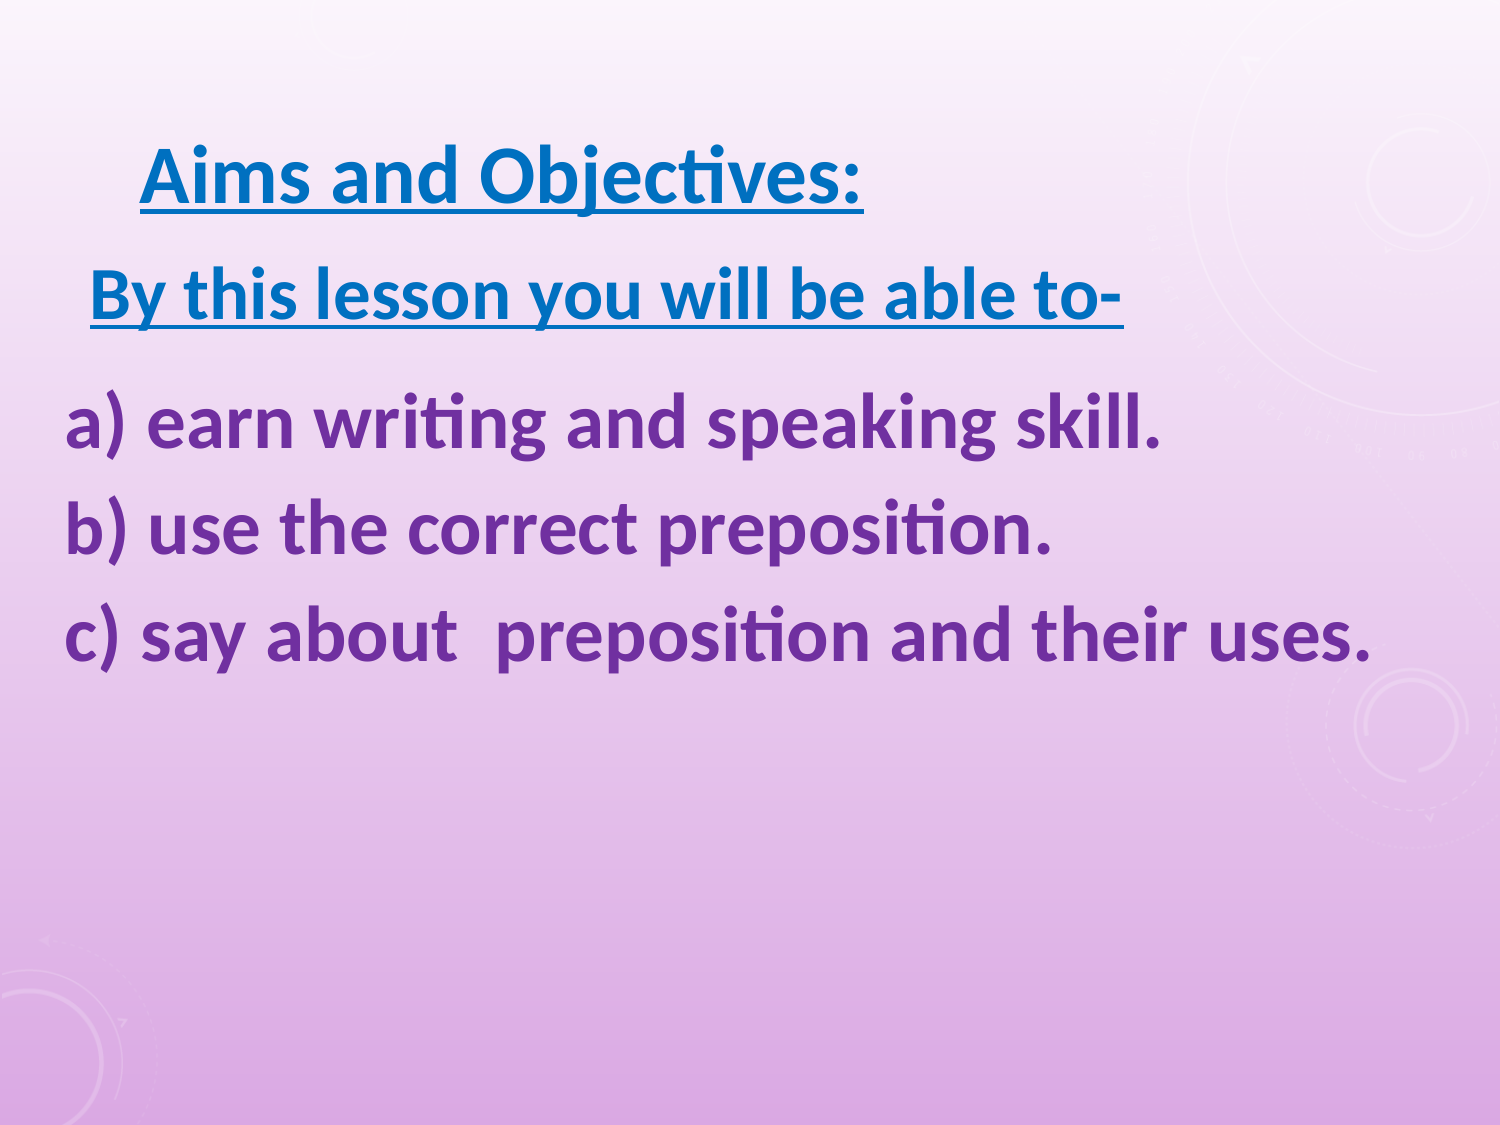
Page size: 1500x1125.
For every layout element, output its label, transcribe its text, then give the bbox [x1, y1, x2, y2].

text_box c) say about preposition and their uses. [50, 578, 1450, 685]
text_box By this lesson you will be able to- [74, 237, 1489, 343]
text_box b) use the correct preposition. [49, 468, 1488, 578]
picture [2, 0, 1499, 1125]
text_box Aims and Objectives: [124, 112, 988, 228]
text_box earn writing and speaking skill. [49, 362, 1400, 468]
